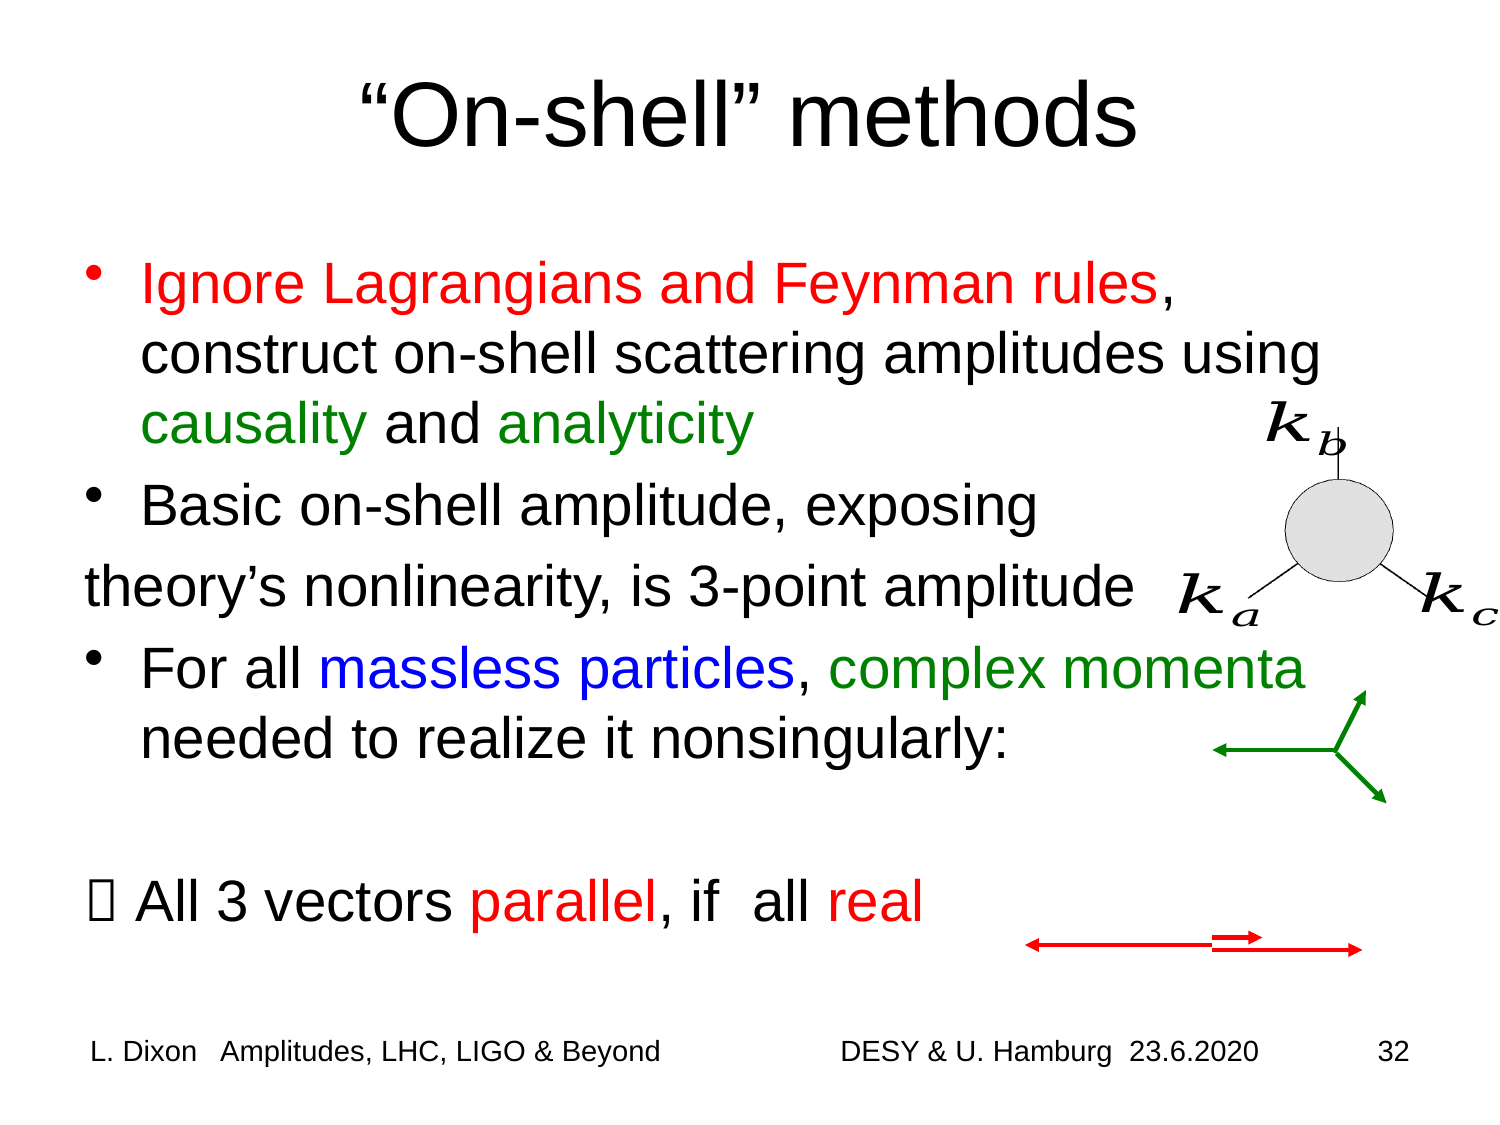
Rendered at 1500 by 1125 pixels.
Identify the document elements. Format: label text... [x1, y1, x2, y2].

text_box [1336, 753, 1387, 804]
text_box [1175, 395, 1500, 634]
slide_number 32 [1074, 1024, 1426, 1103]
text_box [1333, 689, 1366, 753]
slide_number L. Dixon Amplitudes, LHC, LIGO & Beyond [74, 1024, 824, 1103]
title “On-shell” methods [74, 44, 1426, 176]
footer DESY & U. Hamburg 23.6.2020 [824, 1024, 1276, 1104]
